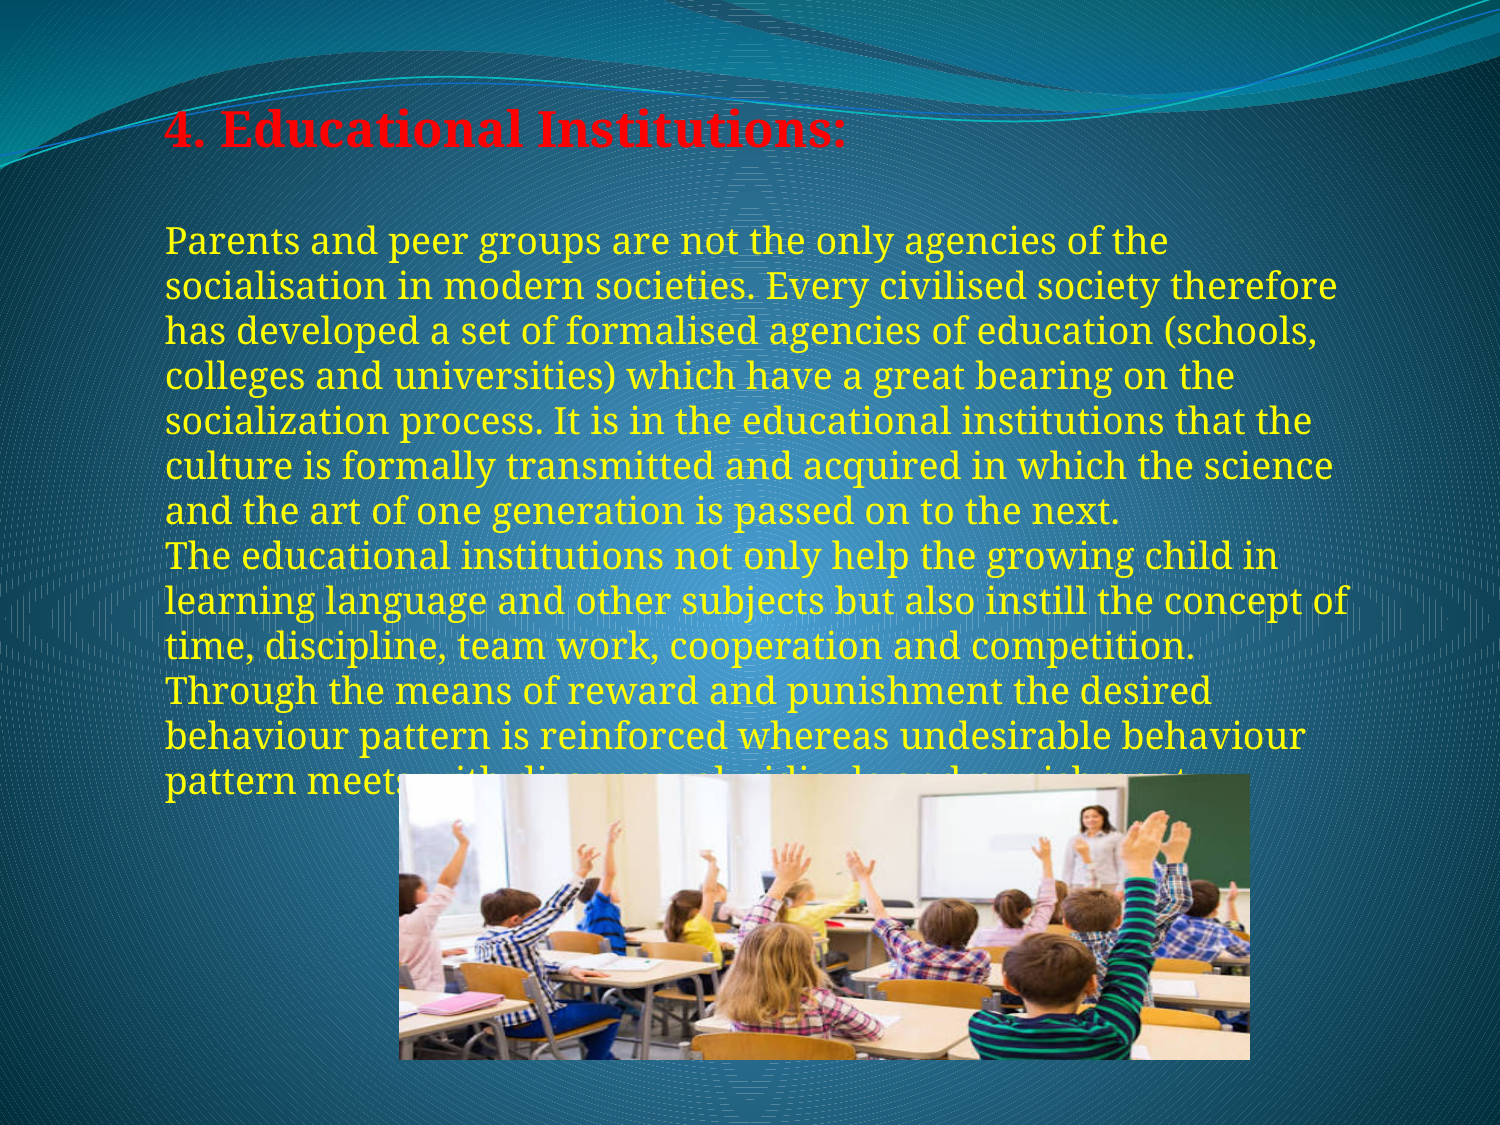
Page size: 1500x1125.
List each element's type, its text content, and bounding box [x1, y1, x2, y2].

text_box 4. Educational Institutions: Parents and peer groups are not the only agencies of the socialisation in modern societies. Every civilised society therefore has developed a set of formalised agencies of education (schools, colleges and universities) which have a great bearing on the socialization process. It is in the educational institutions that the culture is formally transmitted and acquired in which the science and the art of one generation is passed on to the next. The educational institutions not only help the growing child in learning language and other subjects but also instill the concept of time, discipline, team work, cooperation and competition. Through the means of reward and punishment the desired behaviour pattern is reinforced whereas undesirable behaviour pattern meets with disapproval, ridicule and punishment. [150, 89, 1375, 855]
picture [399, 774, 1251, 1060]
